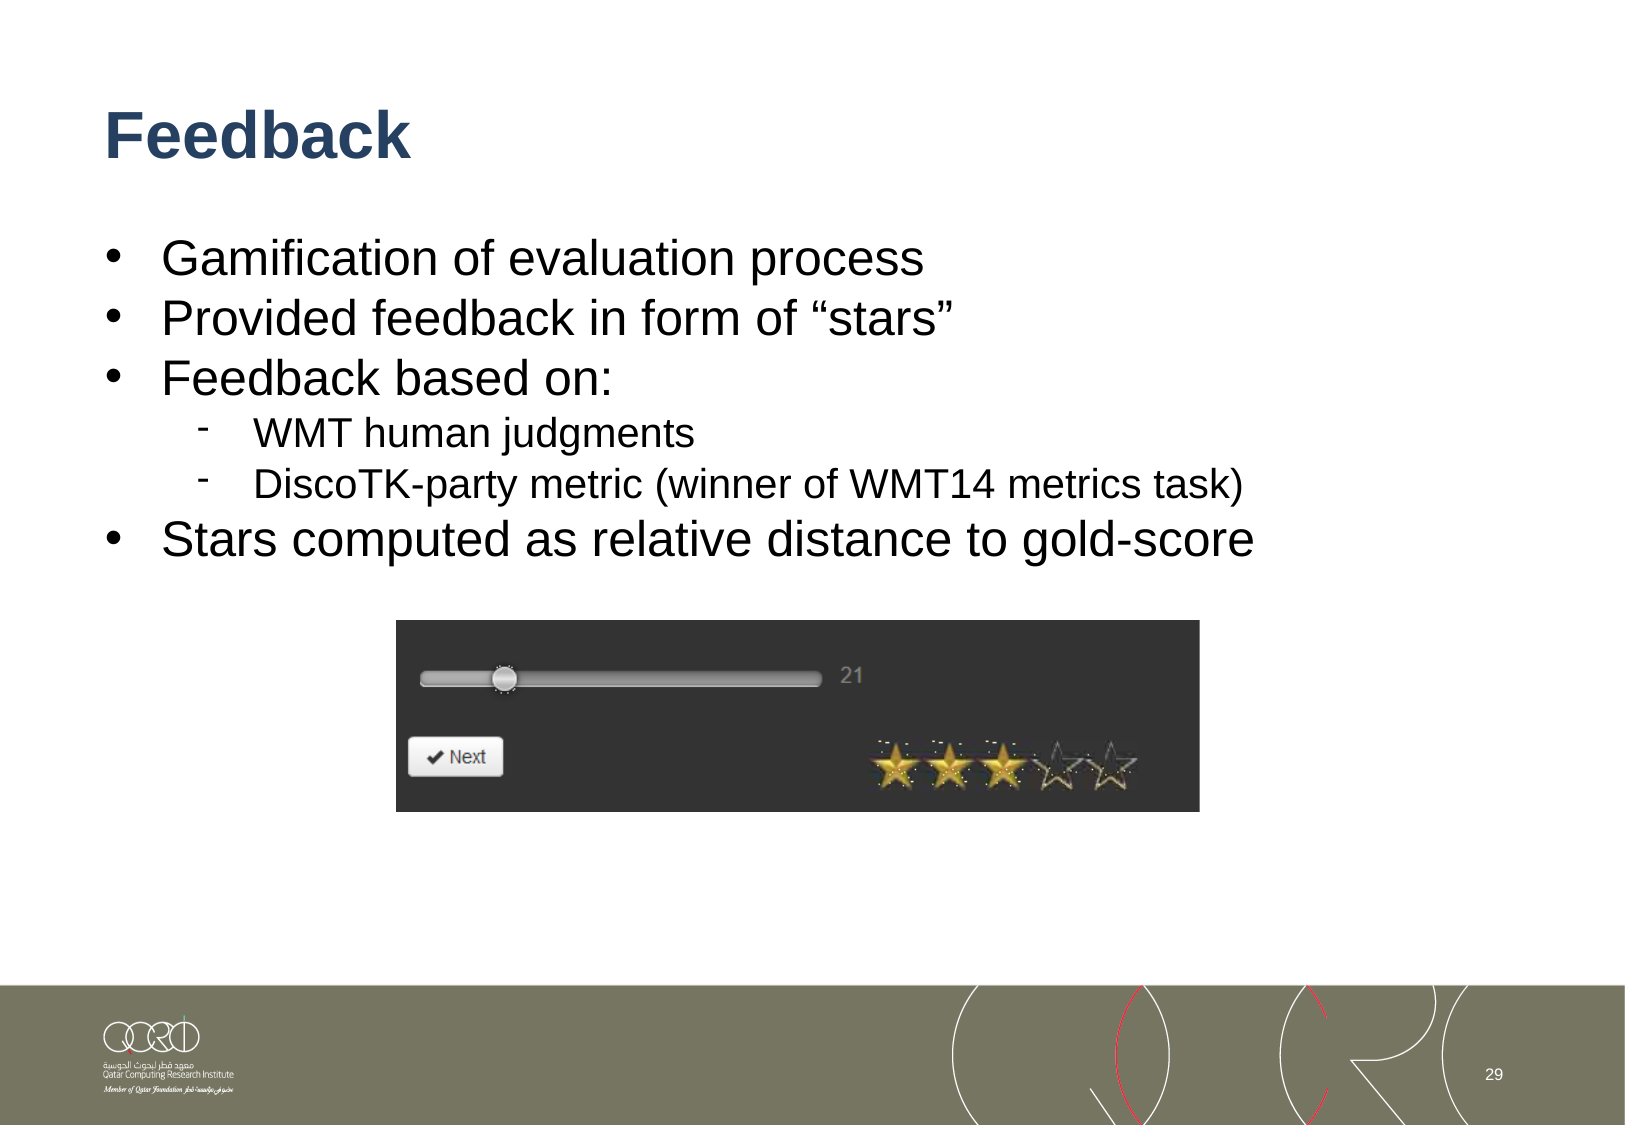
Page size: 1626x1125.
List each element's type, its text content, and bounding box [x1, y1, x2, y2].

list Gamification of evaluation process Provided feedback in form of “stars” Feedback based on: WMT human judgments DiscoTK-party metric (winner of WMT14 metrics task) Stars computed as relative distance to gold-score [104, 225, 1522, 909]
title Feedback [104, 91, 1524, 194]
picture [0, 0, 1625, 1125]
